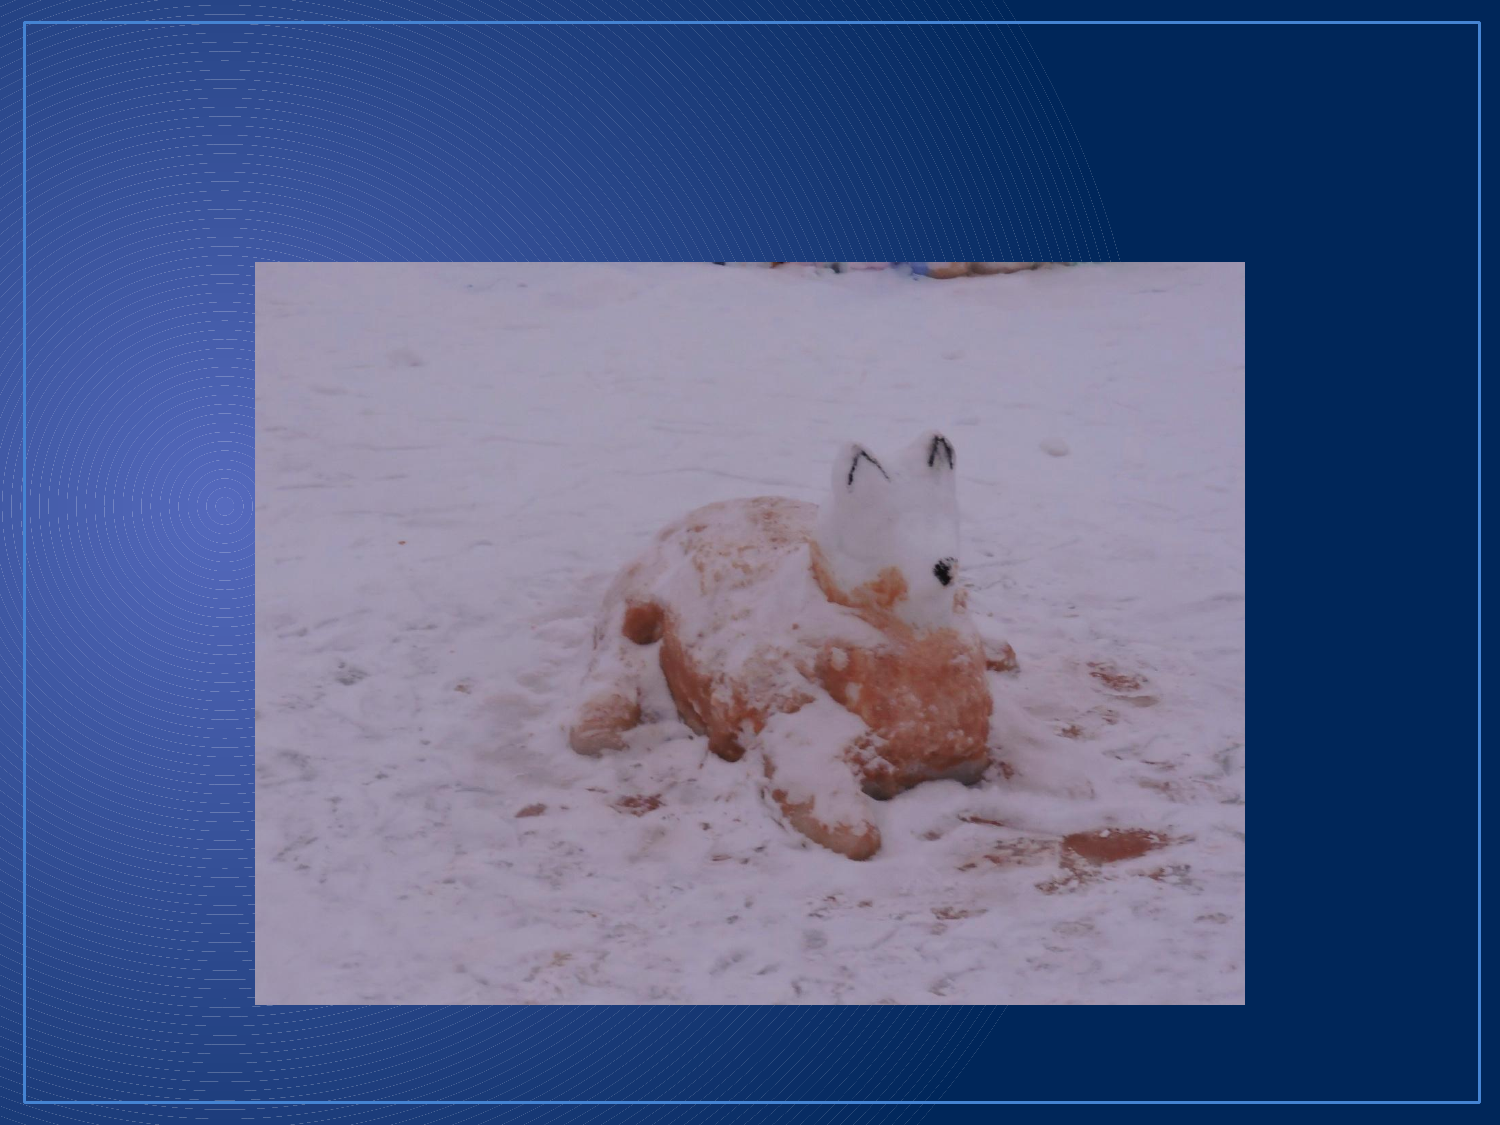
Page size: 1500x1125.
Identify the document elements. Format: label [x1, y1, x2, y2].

list [254, 262, 1246, 1006]
